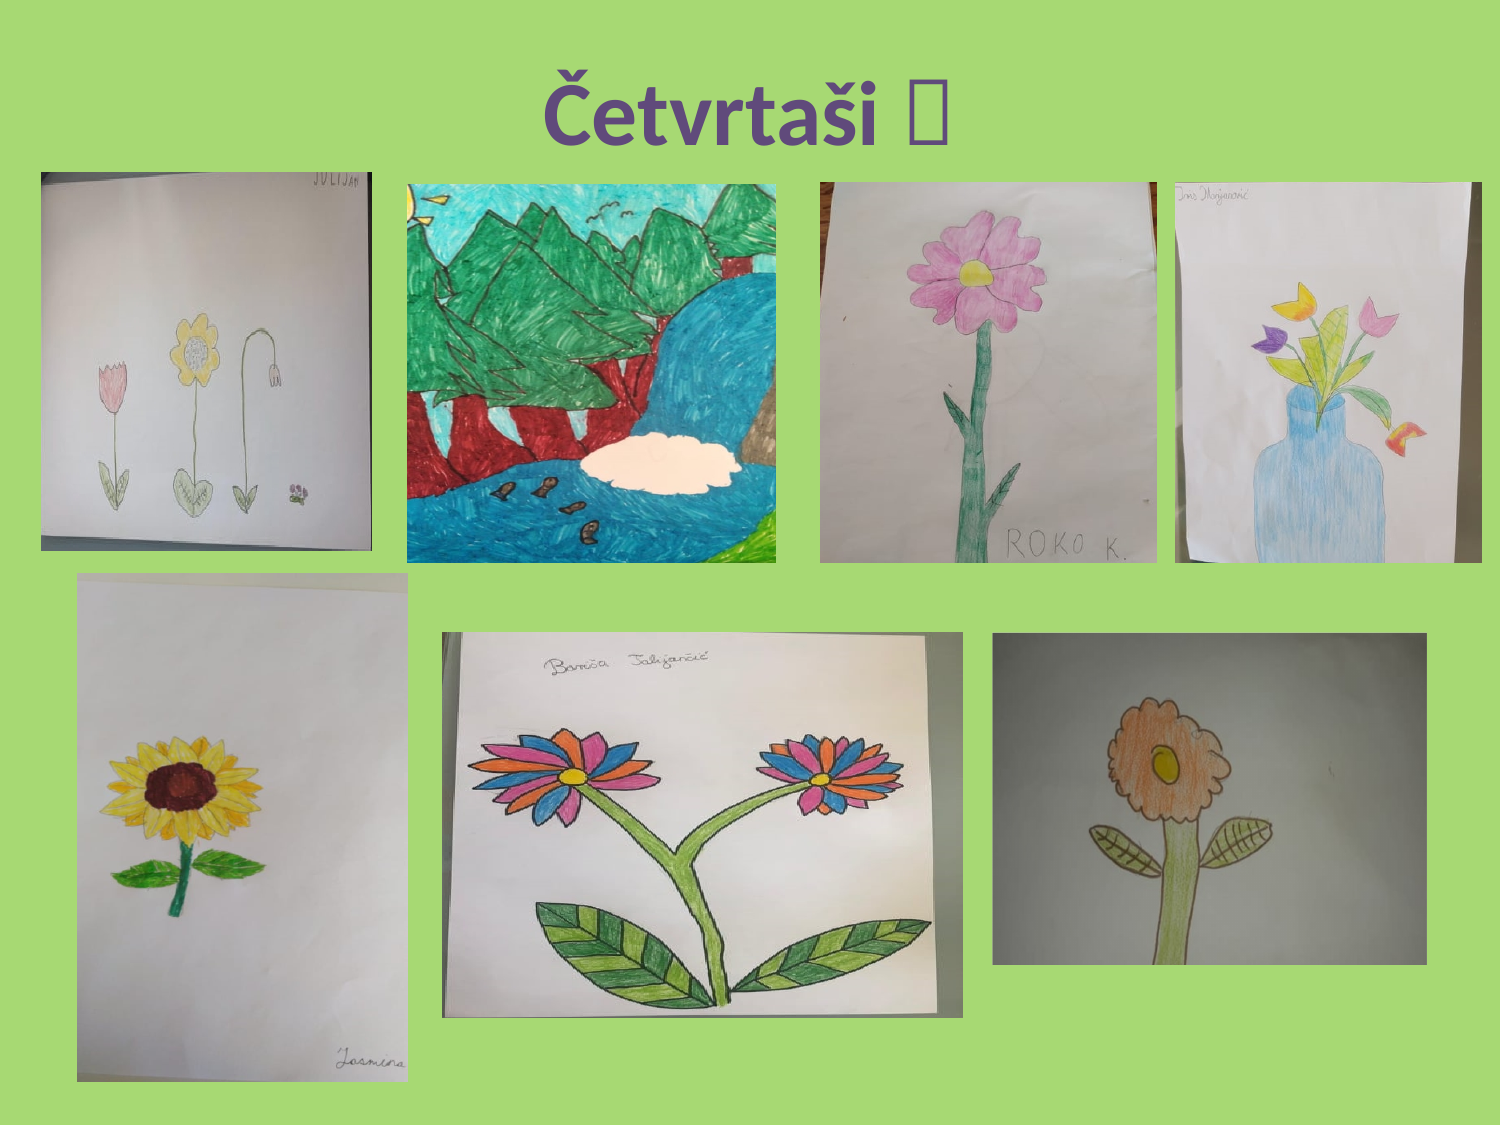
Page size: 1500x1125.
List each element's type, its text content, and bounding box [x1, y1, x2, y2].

picture [76, 572, 408, 1082]
picture [612, 557, 629, 563]
picture [508, 550, 515, 556]
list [41, 172, 373, 551]
picture [453, 522, 464, 535]
picture [993, 581, 1426, 1016]
picture [443, 529, 452, 534]
picture [1174, 182, 1482, 563]
picture [442, 632, 963, 1018]
picture [820, 182, 1158, 563]
picture [518, 537, 528, 544]
picture [407, 184, 777, 563]
picture [656, 553, 668, 563]
title Četvrtaši  [75, 45, 1425, 173]
picture [521, 555, 532, 560]
